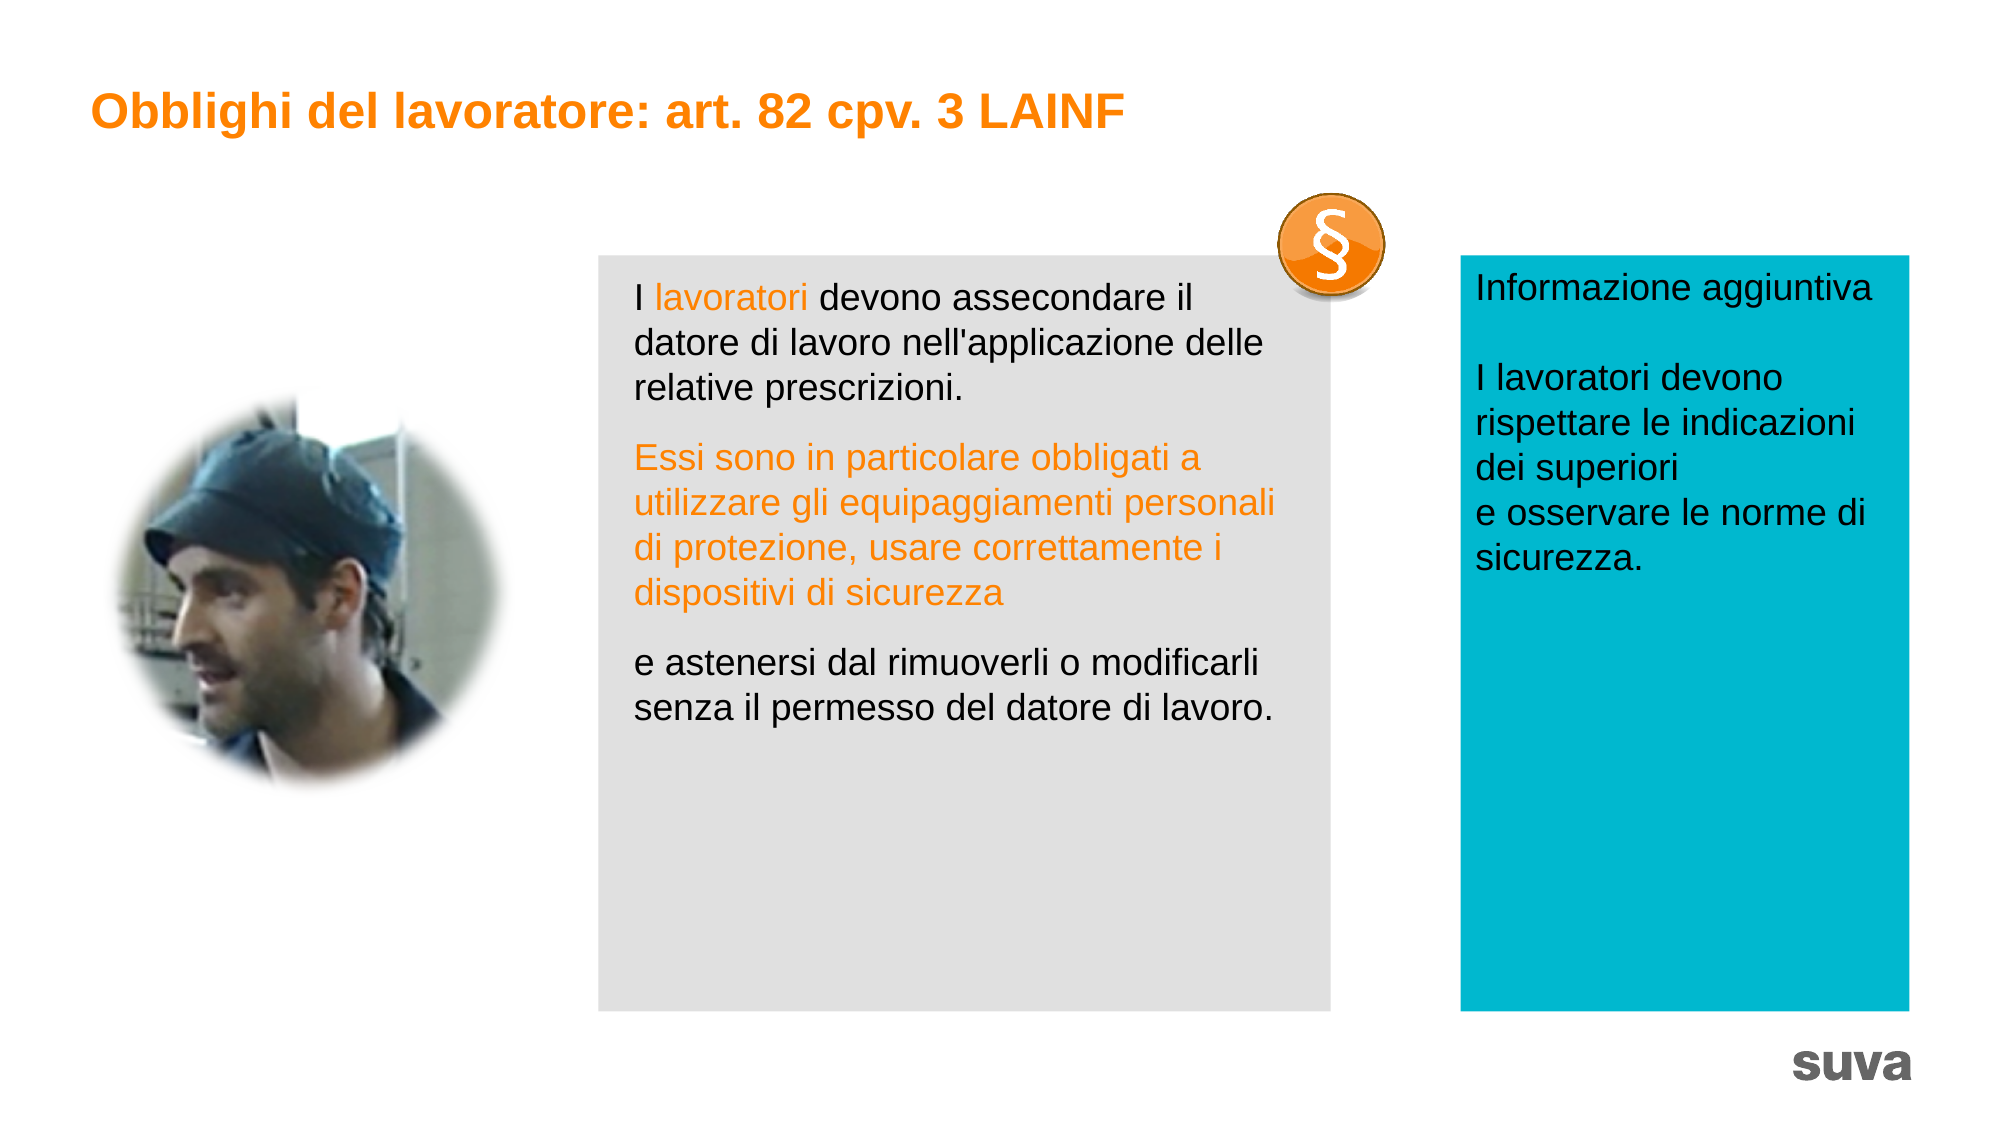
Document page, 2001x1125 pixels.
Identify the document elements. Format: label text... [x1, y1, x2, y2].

list I lavoratori devono assecondare il datore di lavoro nell'applicazione delle relative prescrizioni. Essi sono in particolare obbligati a utilizzare gli equipaggiamenti personali di protezione, usare correttamente i dispositivi di sicurezza e astenersi dal rimuoverli o modificarli senza il permesso del datore di lavoro. [598, 255, 1331, 1012]
text_box Informazione aggiuntiva I lavoratori devono rispettare le indicazioni dei superiori e osservare le norme di sicurezza. [1460, 254, 1910, 1012]
picture [102, 385, 516, 799]
title Obblighi del lavoratore: art. 82 cpv. 3 LAINF [90, 78, 1910, 220]
picture [1272, 190, 1390, 303]
